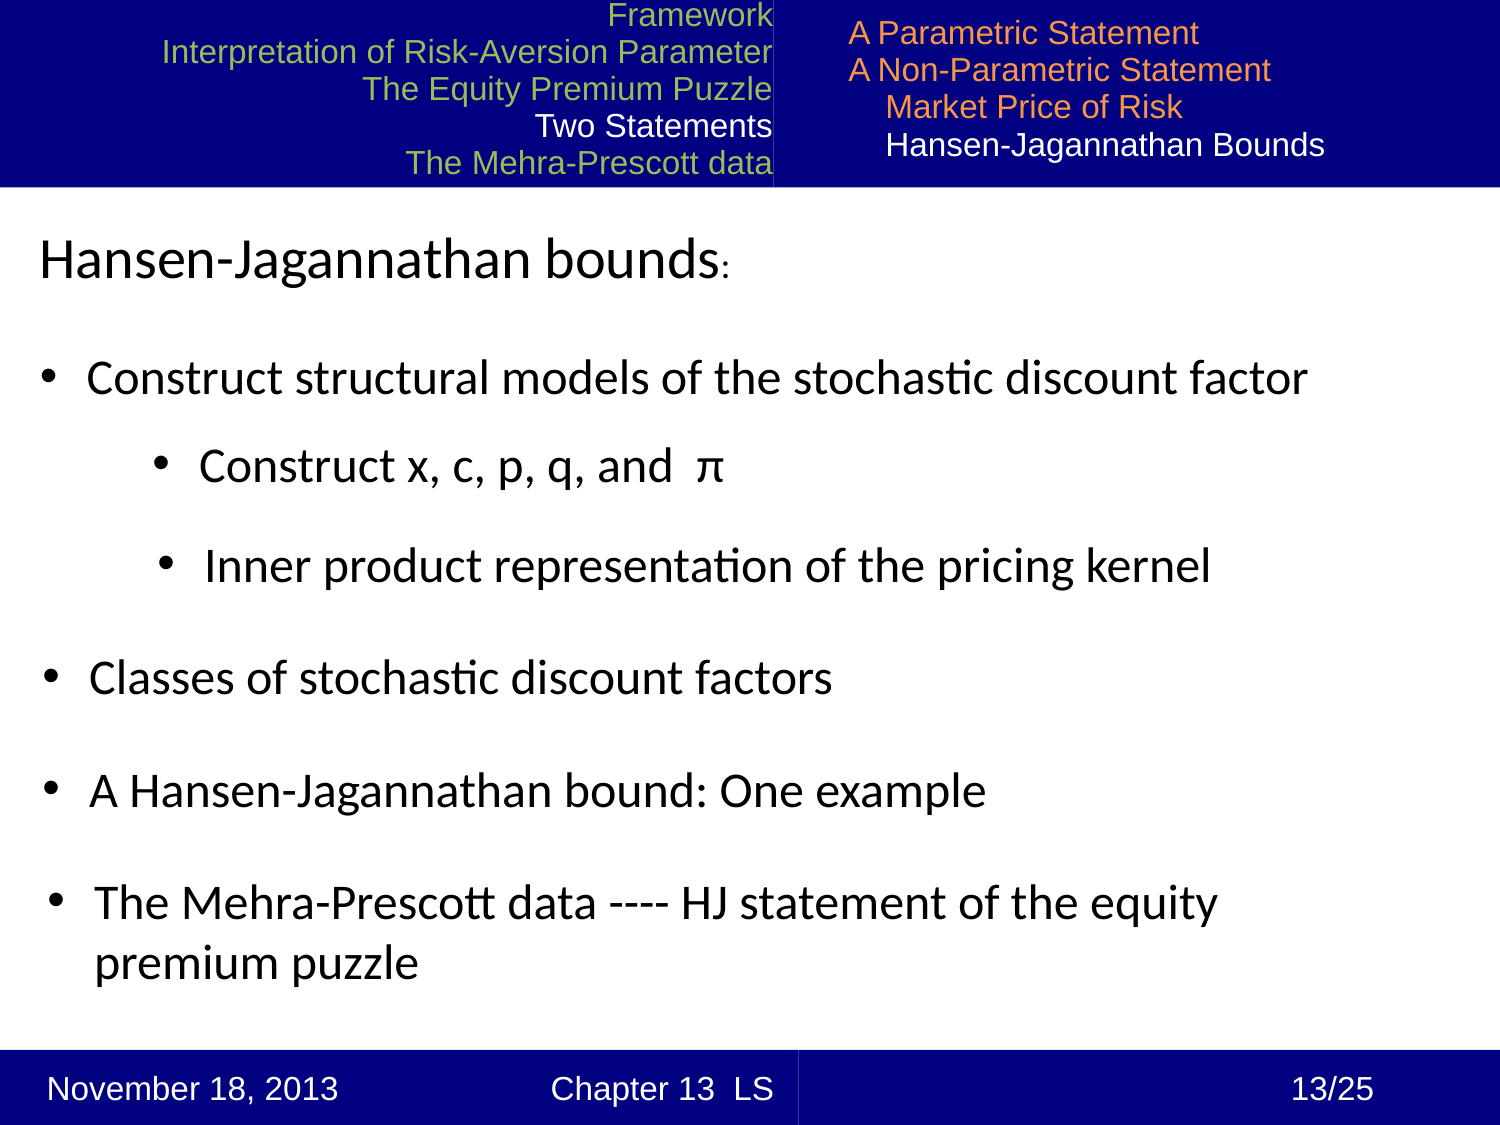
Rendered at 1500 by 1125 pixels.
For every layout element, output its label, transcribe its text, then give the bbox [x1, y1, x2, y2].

text_box Construct x, c, p, q, and π [137, 424, 1438, 500]
text_box Inner product representation of the pricing kernel [142, 524, 1443, 600]
text_box 13/25 [798, 1049, 1500, 1125]
text_box A Parametric Statement A Non-Parametric Statement Market Price of Risk Hansen-Jagannathan Bounds [773, 0, 1500, 188]
text_box Classes of stochastic discount factors [27, 637, 1328, 713]
text_box The Mehra-Prescott data ---- HJ statement of the equity premium puzzle [32, 861, 1333, 997]
text_box A Hansen-Jagannathan bound: One example [27, 749, 1328, 825]
text_box Framework Interpretation of Risk-Aversion Parameter The Equity Premium Puzzle Two Statements The Mehra-Prescott data [0, 0, 773, 188]
text_box Construct structural models of the stochastic discount factor [24, 337, 1325, 413]
text_box Hansen-Jagannathan bounds: [24, 212, 1163, 298]
text_box November 18, 2013 Chapter 13 LS [0, 1049, 798, 1125]
